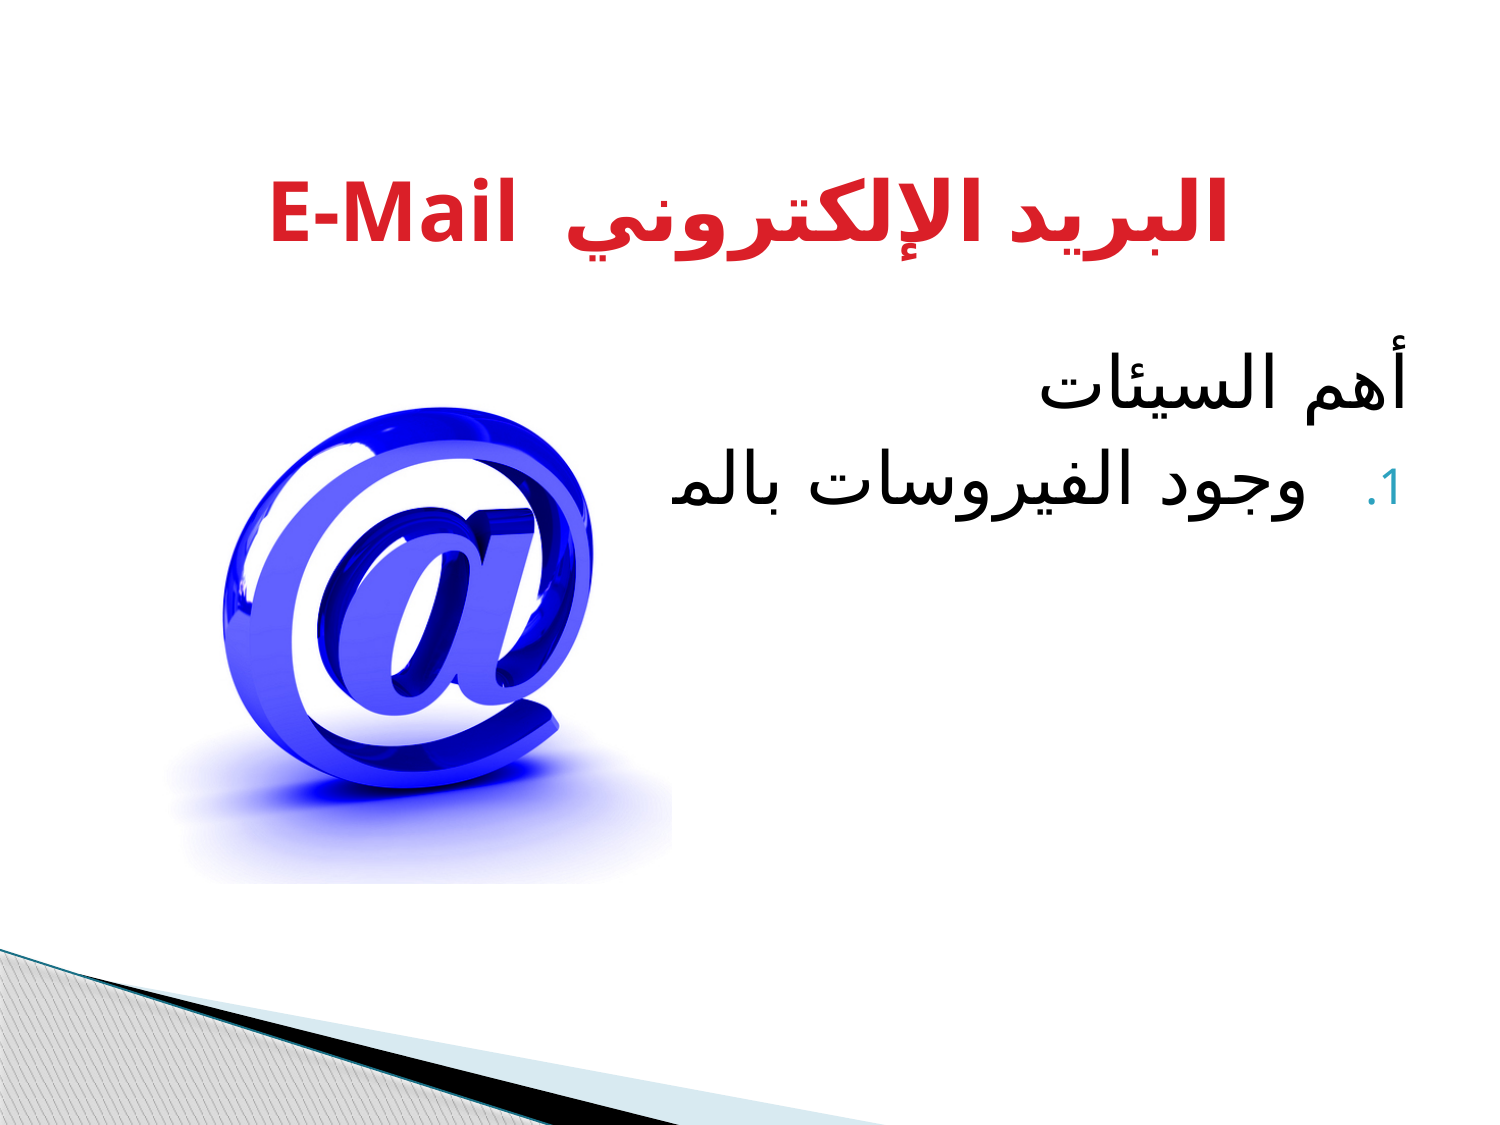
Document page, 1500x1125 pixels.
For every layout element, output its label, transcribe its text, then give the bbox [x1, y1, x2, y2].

picture [153, 363, 672, 884]
title البريد الإلكتروني E-Mail [75, 107, 1425, 310]
list أهم السيئات وجود الفيروسات بالمفرقات [75, 327, 1425, 1071]
